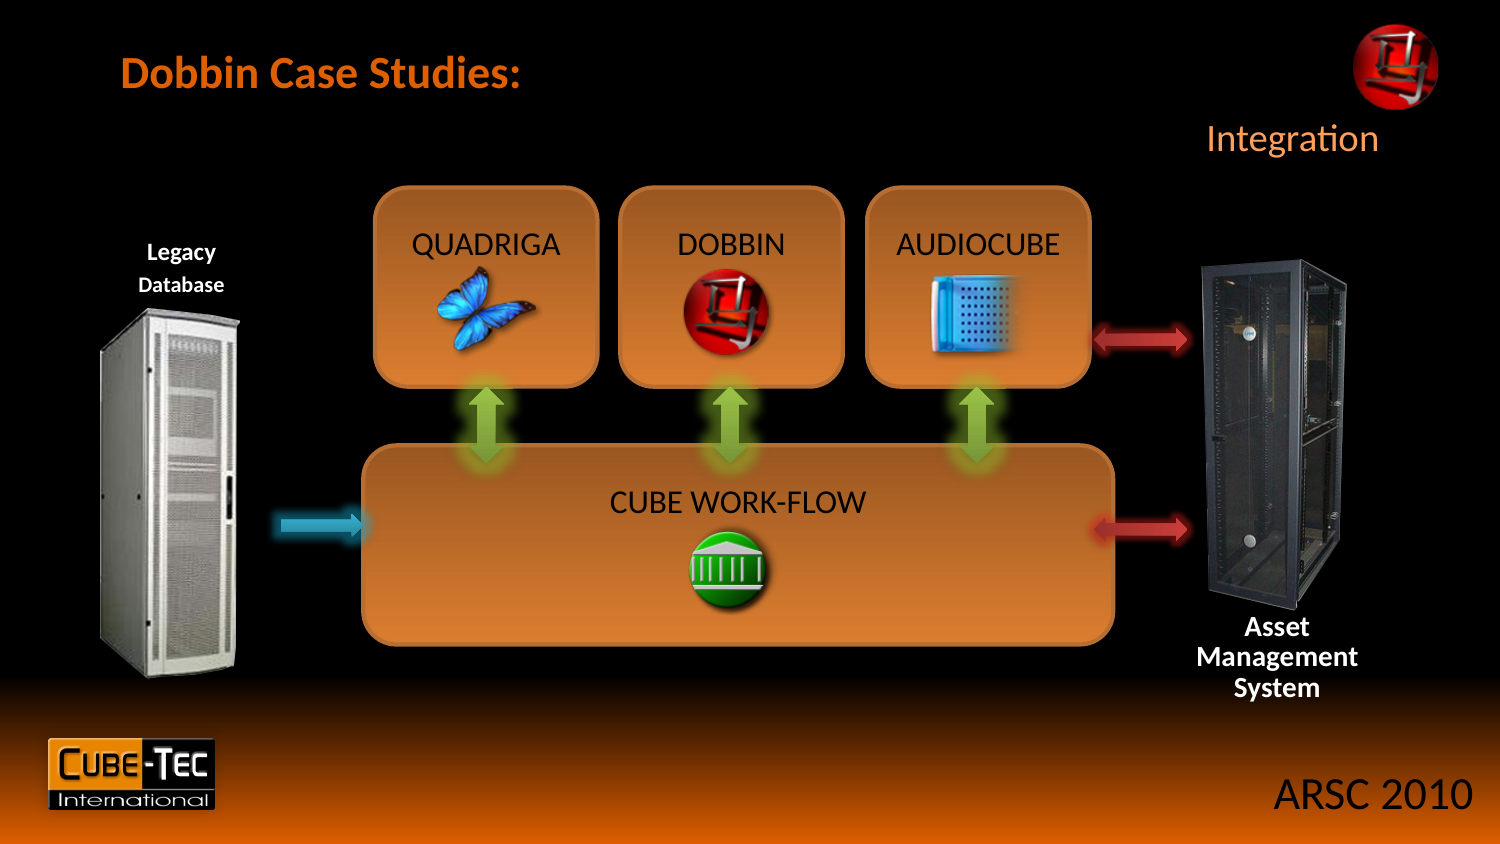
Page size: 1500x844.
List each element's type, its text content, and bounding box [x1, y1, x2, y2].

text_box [866, 187, 1090, 387]
subtitle Dobbin Case Studies: [105, 34, 1395, 106]
text_box [712, 395, 748, 443]
picture [93, 304, 246, 688]
picture [1347, 22, 1454, 117]
text_box [1119, 517, 1188, 541]
list Legacy Database [58, 227, 305, 305]
title Integration [105, 106, 1395, 168]
text_box [281, 514, 357, 538]
text_box [1095, 328, 1188, 352]
picture [48, 738, 215, 810]
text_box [619, 187, 844, 387]
text_box Asset Management System [1160, 609, 1395, 739]
text_box [959, 395, 995, 443]
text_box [362, 445, 1114, 645]
picture [1193, 257, 1352, 614]
text_box [468, 395, 504, 443]
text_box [374, 187, 598, 387]
